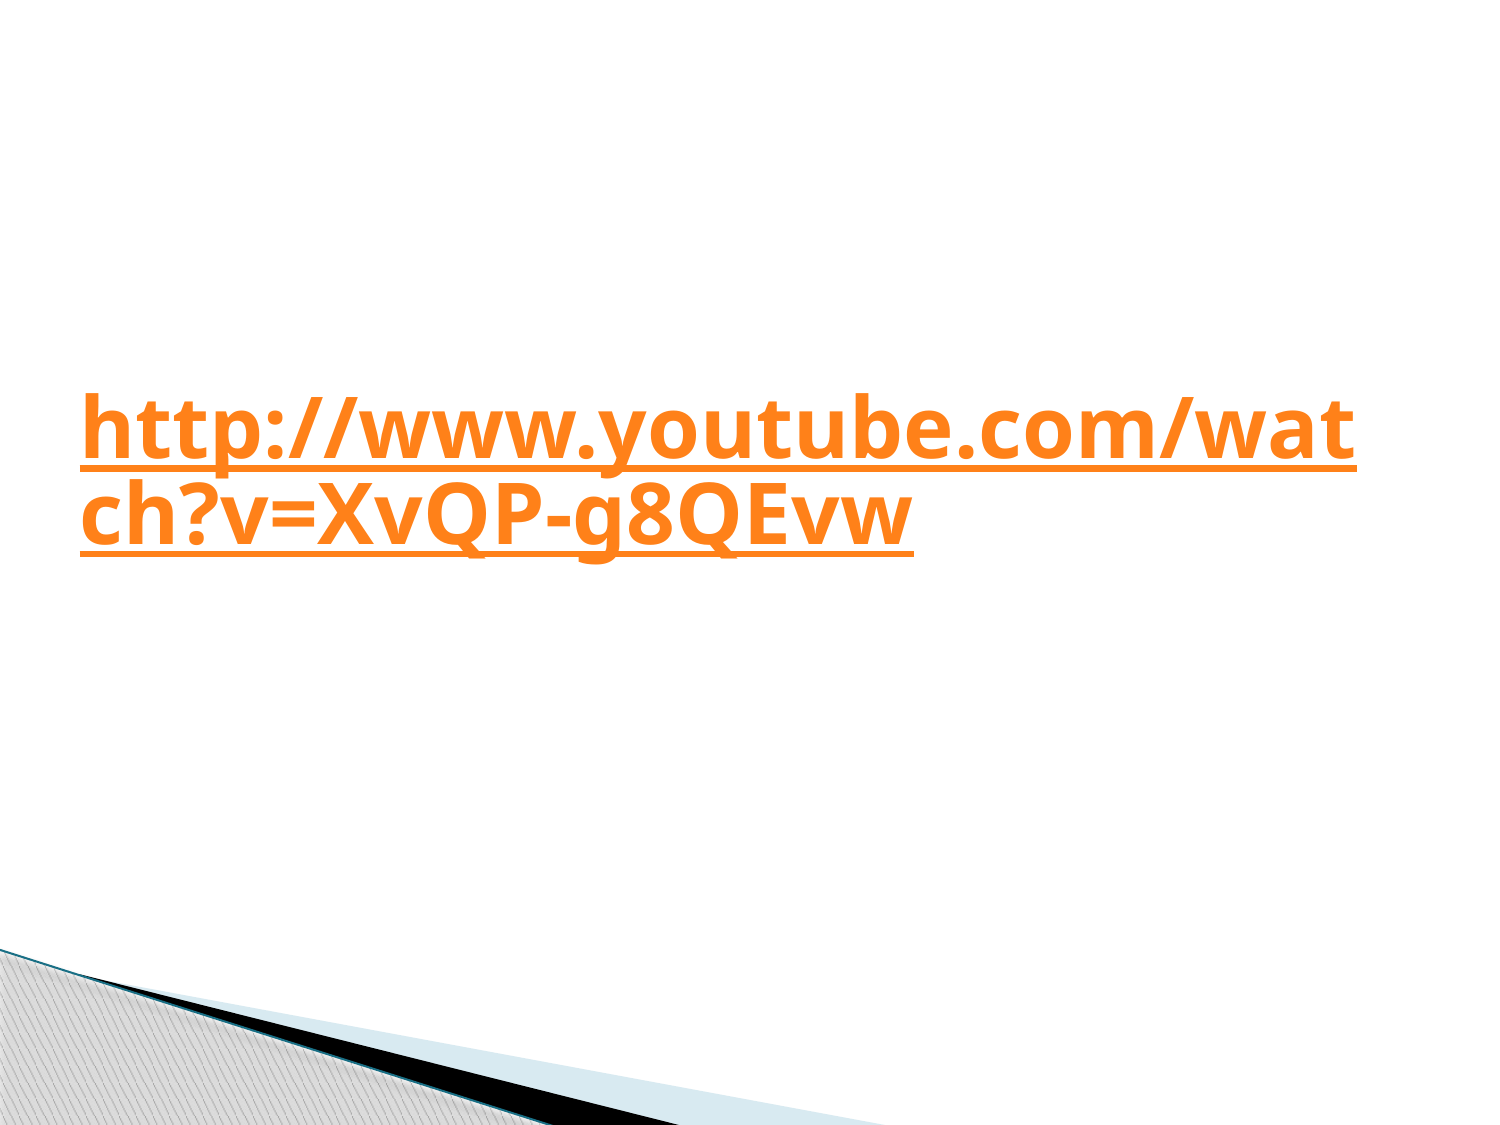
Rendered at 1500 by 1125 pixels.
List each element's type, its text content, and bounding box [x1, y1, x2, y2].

title http://www.youtube.com/watch?v=XvQP-g8QEvw [64, 338, 1415, 526]
